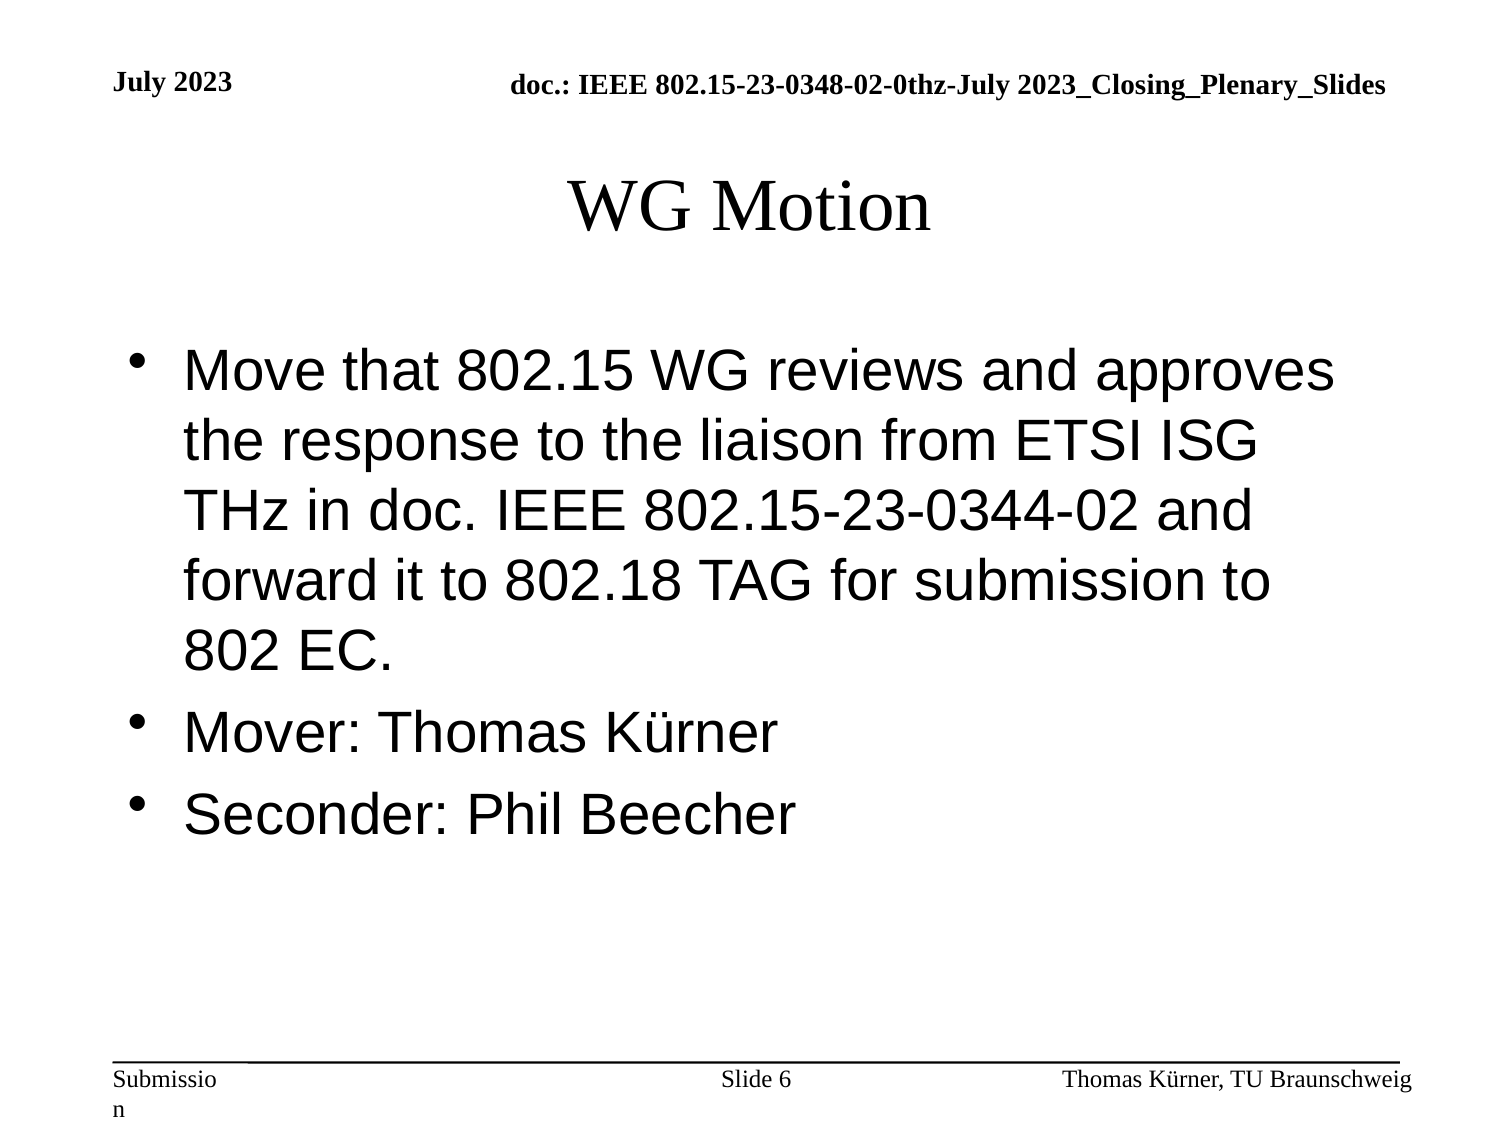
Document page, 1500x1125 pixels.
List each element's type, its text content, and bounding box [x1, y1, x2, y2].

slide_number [112, 61, 376, 98]
slide_number Slide 6 [712, 1061, 800, 1093]
list Move that 802.15 WG reviews and approves the response to the liaison from ETSI ISG THz in doc. IEEE 802.15-23-0344-02 and forward it to 802.18 TAG for submission to 802 EC. Mover: Thomas Kürner Seconder: Phil Beecher [112, 324, 1388, 1001]
footer Thomas Kürner, TU Braunschweig [899, 1061, 1413, 1124]
title WG Motion [112, 112, 1388, 288]
